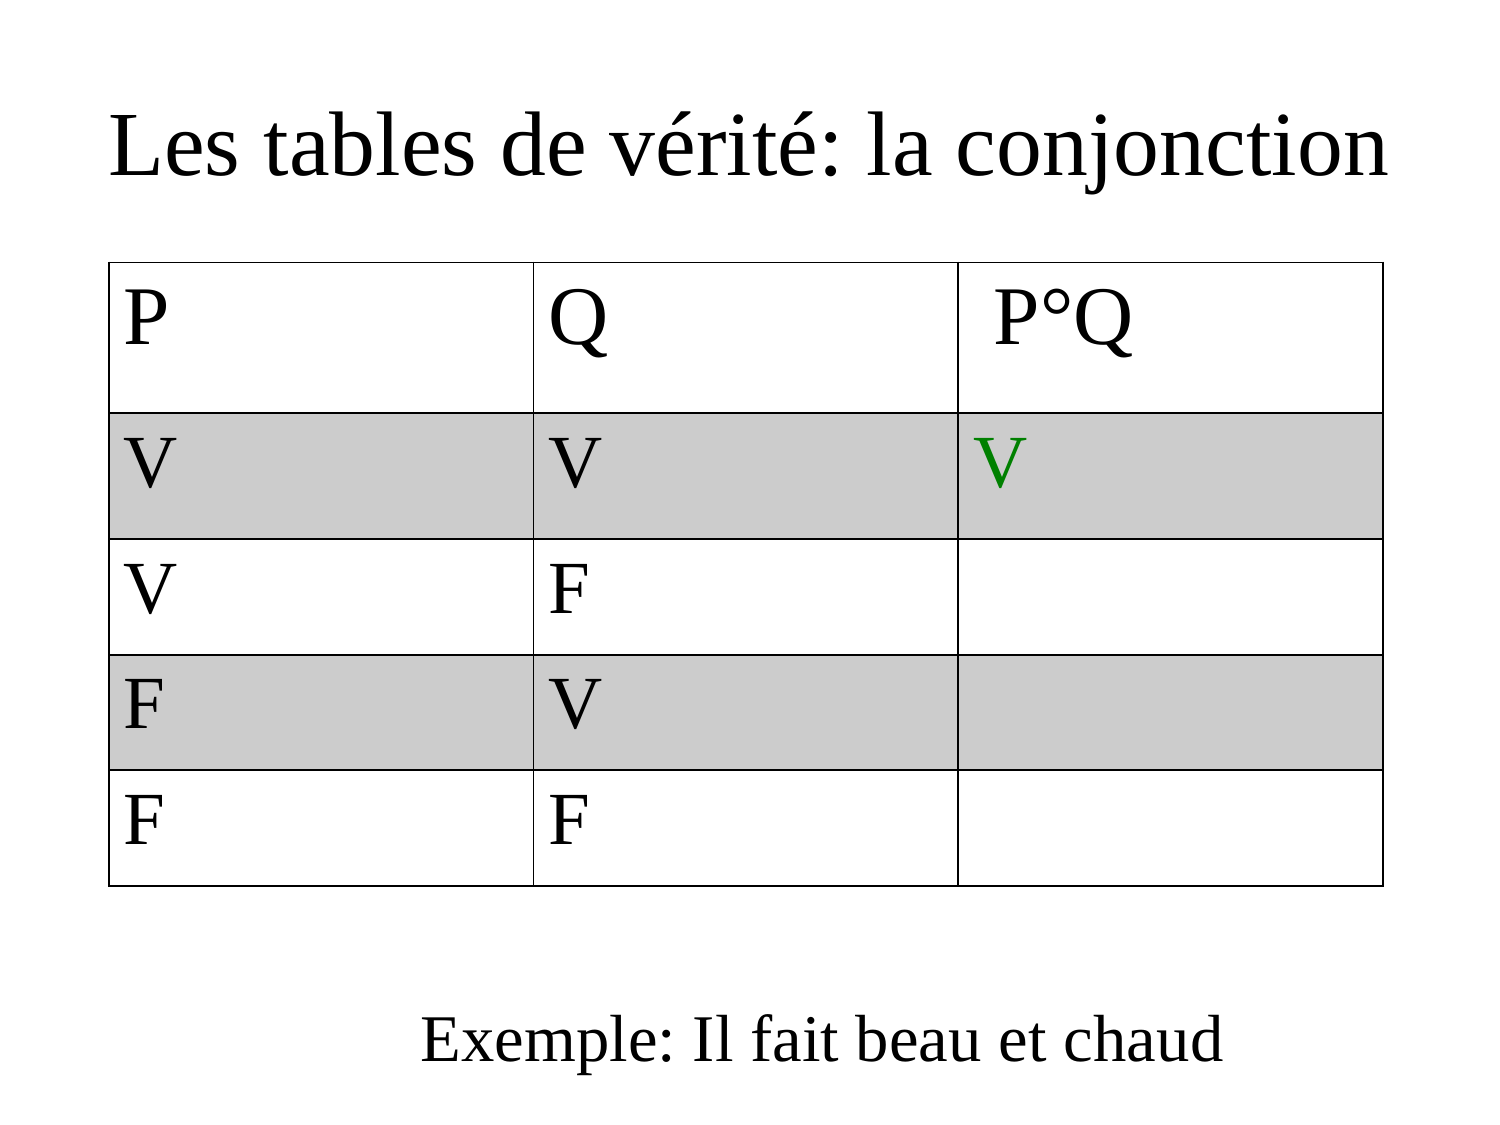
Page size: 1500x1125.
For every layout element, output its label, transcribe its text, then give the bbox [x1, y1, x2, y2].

table_header P°Q [959, 263, 1382, 412]
table_cell [959, 540, 1382, 654]
table_cell [959, 771, 1382, 885]
table_cell V [110, 414, 533, 538]
text_box Exemple: Il fait beau et chaud [405, 987, 1240, 1083]
table_cell F [534, 540, 957, 654]
table_cell F [110, 771, 533, 885]
table_cell F [534, 771, 957, 885]
table_cell V [534, 656, 957, 769]
table_cell V [534, 414, 957, 538]
table_cell V [959, 414, 1382, 538]
table_cell V [110, 540, 533, 654]
title Les tables de vérité: la conjonction [75, 45, 1425, 233]
table_cell [959, 656, 1382, 769]
table_header Q [534, 263, 957, 412]
table_cell F [110, 656, 533, 769]
list [75, 262, 1425, 914]
table_header P [110, 263, 533, 412]
